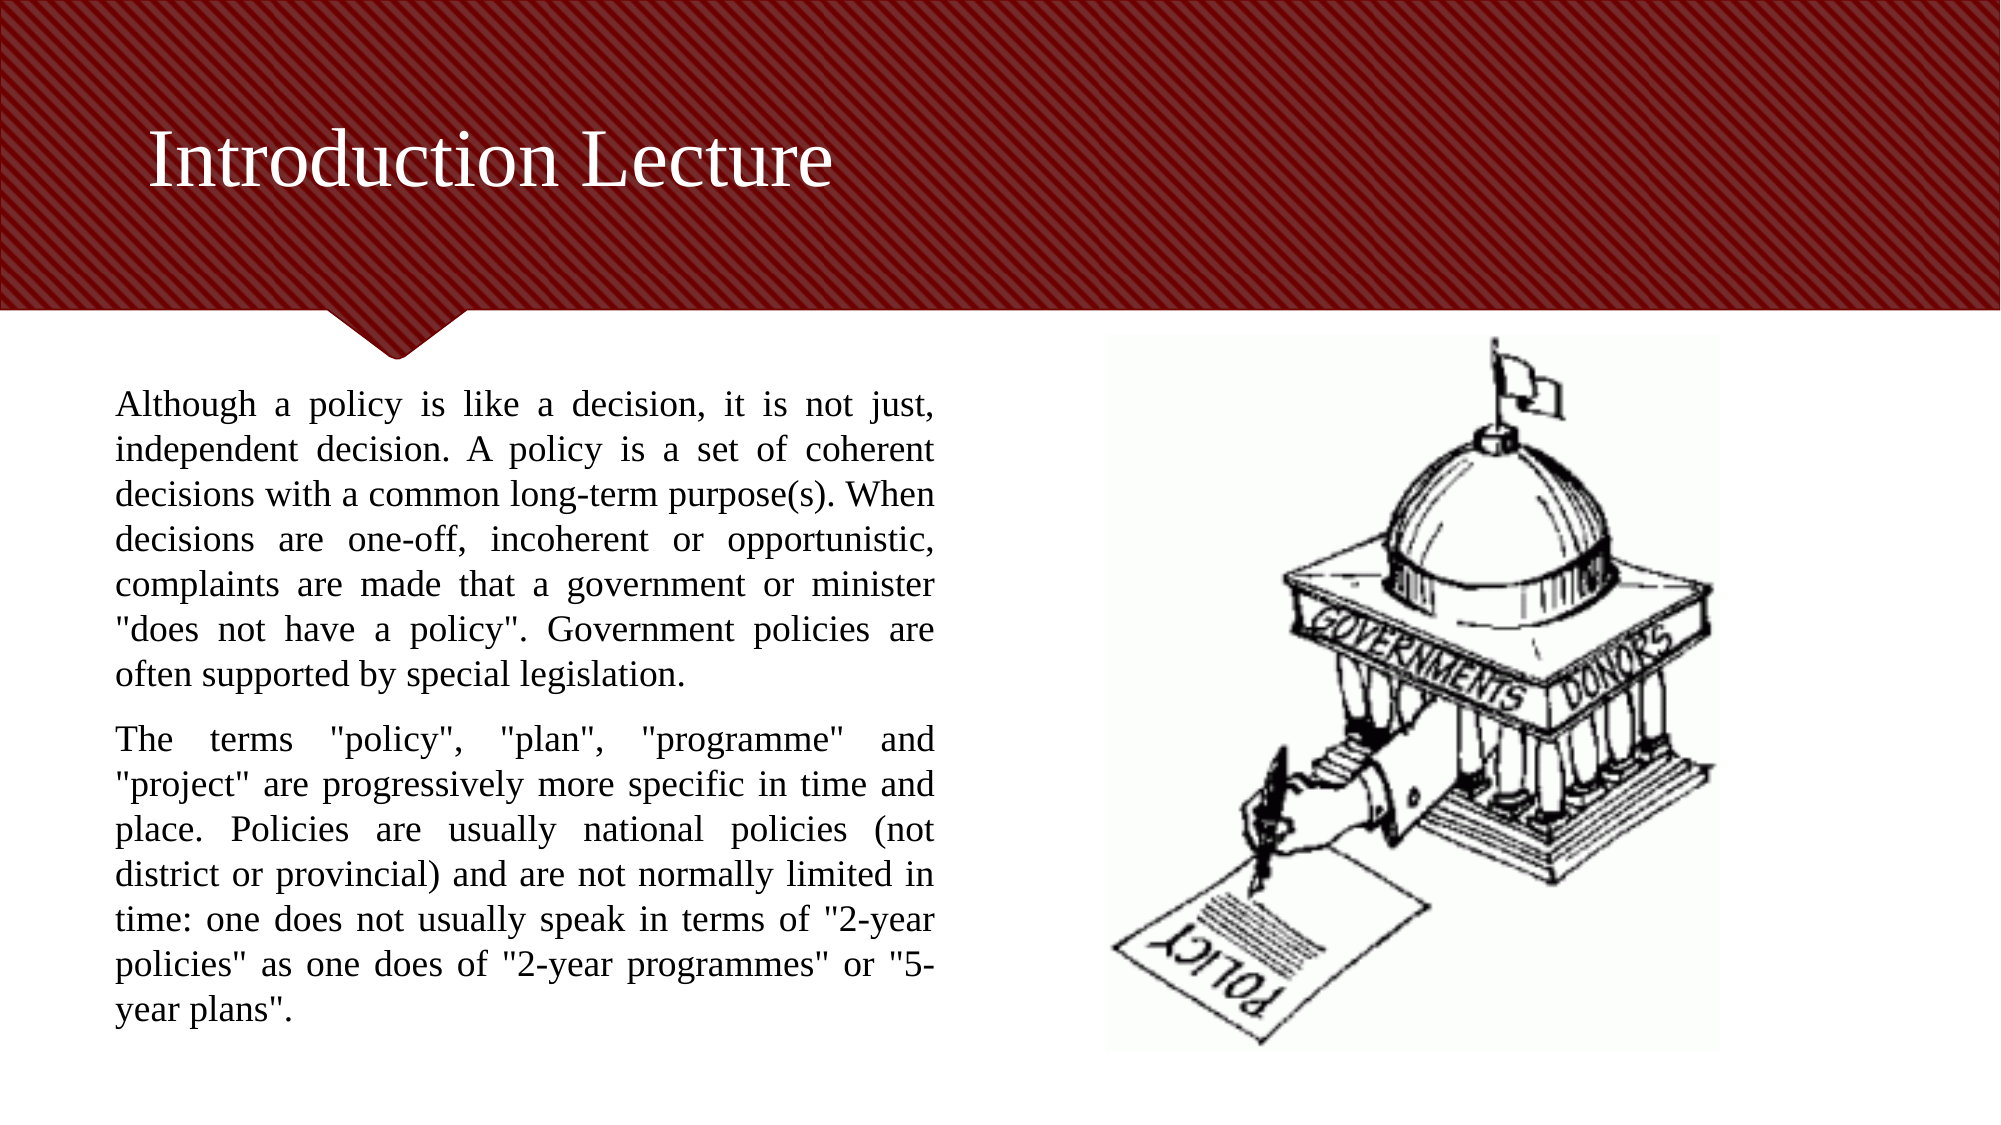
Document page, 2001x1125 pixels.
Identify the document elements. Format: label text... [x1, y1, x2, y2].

title Introduction Lecture [132, 73, 1868, 233]
picture [1106, 335, 1720, 1052]
list Although a policy is like a decision, it is not just, independent decision. A policy is a set of coherent decisions with a common long-term purpose(s). When decisions are one-off, incoherent or opportunistic, complaints are made that a government or minister "does not have a policy". Government policies are often supported by special legislation. The terms "policy", "plan", "programme" and "project" are progressively more specific in time and place. Policies are usually national policies (not district or provincial) and are not normally limited in time: one does not usually speak in terms of "2-year policies" as one does of "2-year programmes" or "5-year plans". [100, 405, 951, 1003]
